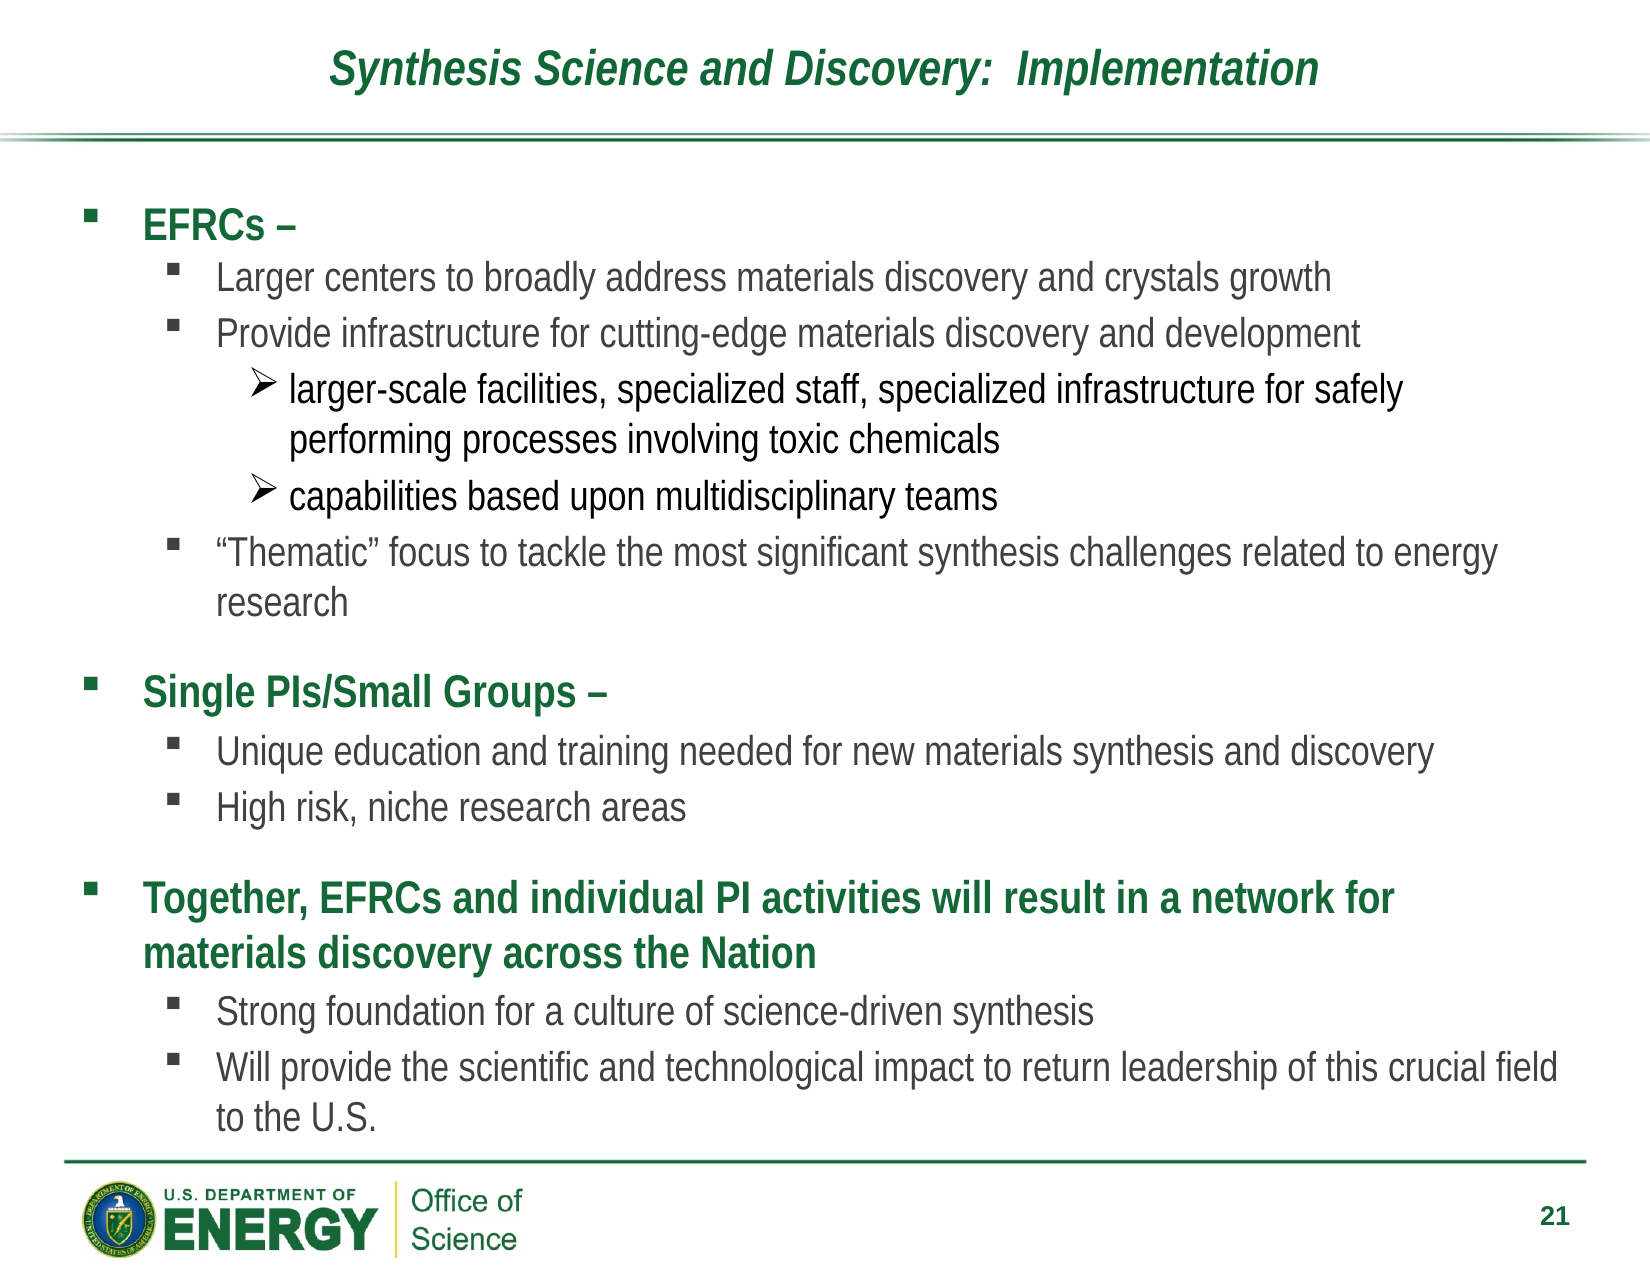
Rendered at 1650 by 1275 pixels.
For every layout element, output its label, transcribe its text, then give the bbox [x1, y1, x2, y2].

picture [0, 172, 1650, 1275]
title Synthesis Science and Discovery: Implementation [0, 0, 1650, 172]
slide_number 21 [1518, 1180, 1587, 1249]
list EFRCs – Larger centers to broadly address materials discovery and crystals growth Provide infrastructure for cutting-edge materials discovery and development larger-scale facilities, specialized staff, specialized infrastructure for safely performing processes involving toxic chemicals capabilities based upon multidisciplinary teams “Thematic” focus to tackle the most significant synthesis challenges related to energy research Single PIs/Small Groups – Unique education and training needed for new materials synthesis and discovery High risk, niche research areas Together, EFRCs and individual PI activities will result in a network for materials discovery across the Nation Strong foundation for a culture of science-driven synthesis Will provide the scientific and technological impact to return leadership of this crucial field to the U.S. [63, 185, 1582, 1165]
